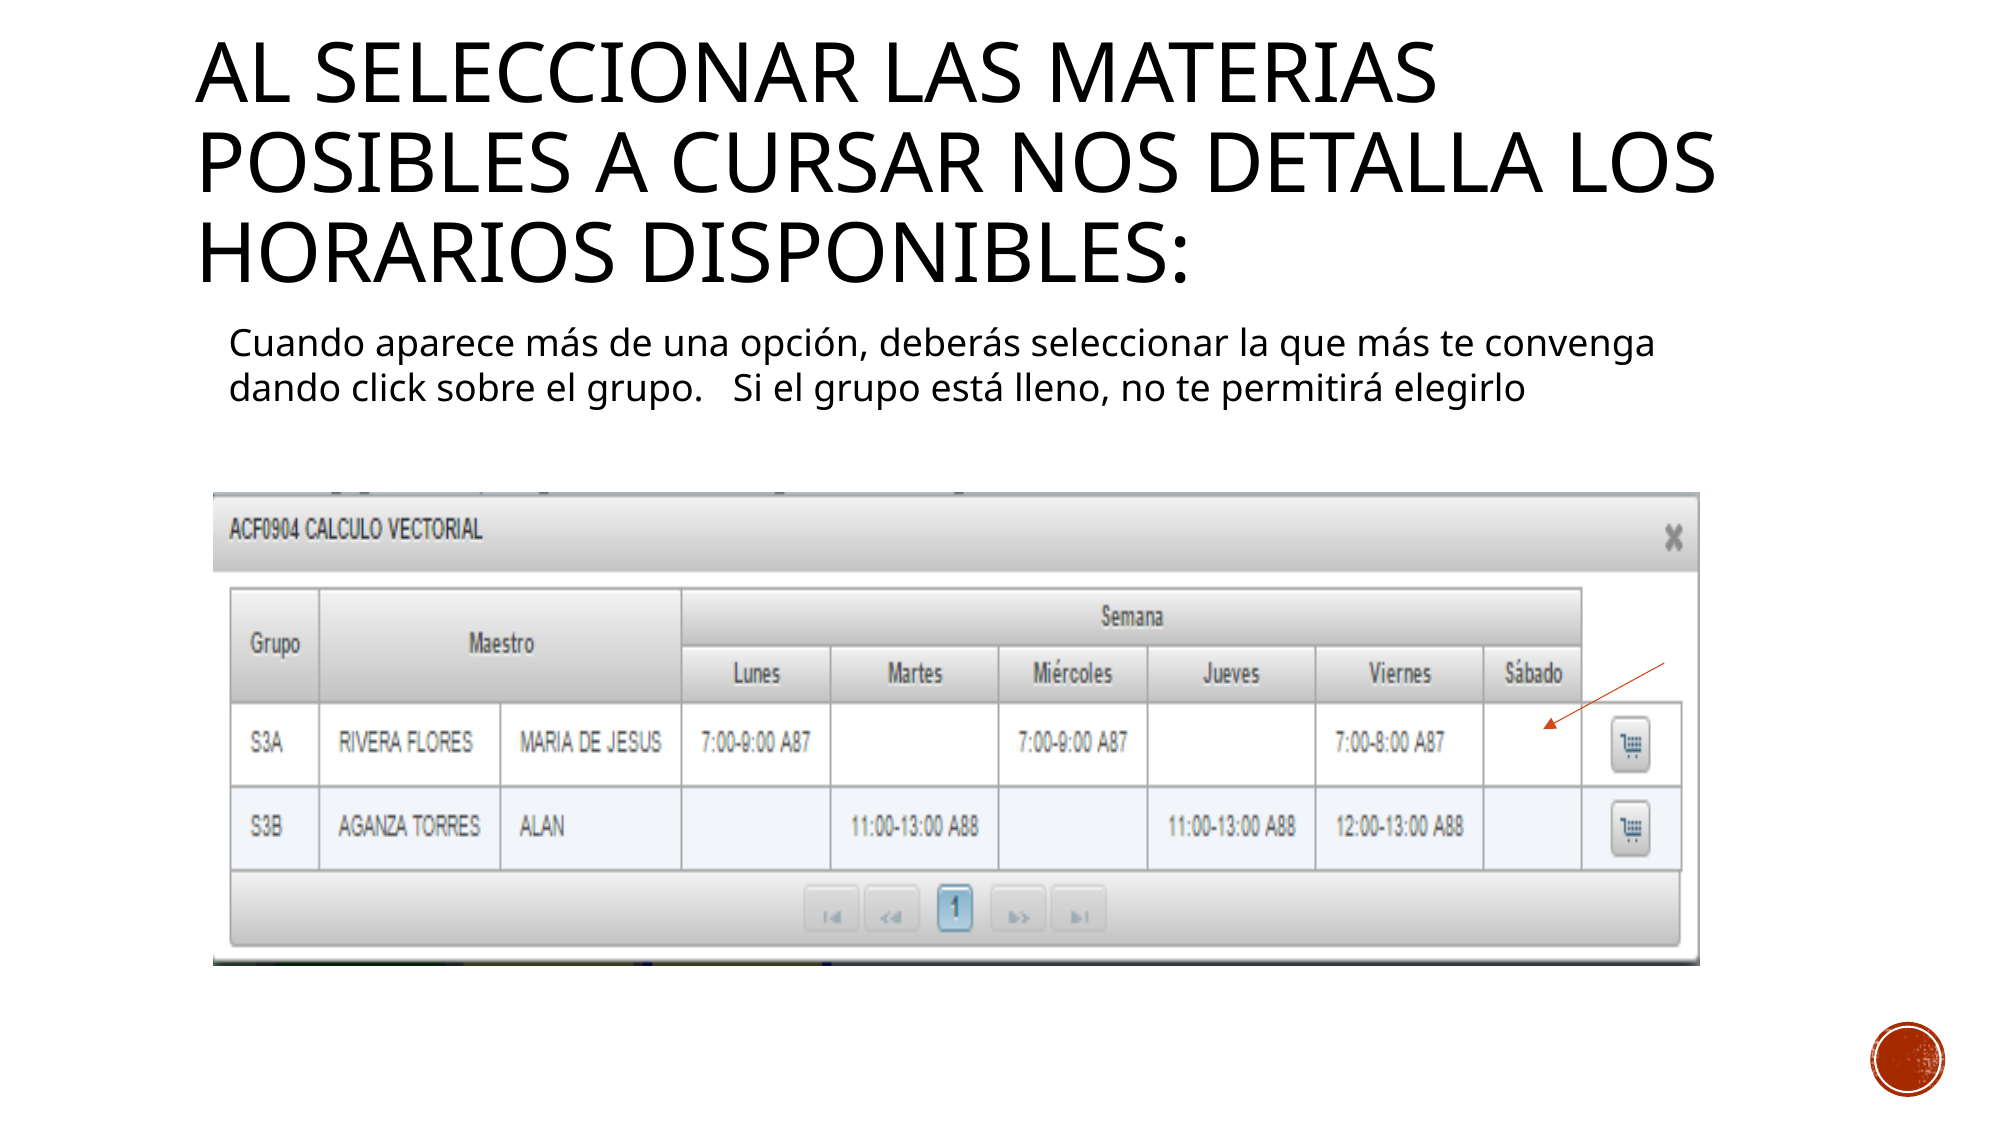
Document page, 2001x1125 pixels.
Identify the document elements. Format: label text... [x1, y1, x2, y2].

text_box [1545, 665, 1662, 727]
picture [214, 492, 1700, 966]
text_box Cuando aparece más de una opción, deberás seleccionar la que más te convenga dando click sobre el grupo. Si el grupo está lleno, no te permitirá elegirlo [213, 311, 1728, 417]
title Al seleccionar las materias posibles a cursar nos detalla los horarios disponibles: [180, 96, 1830, 335]
